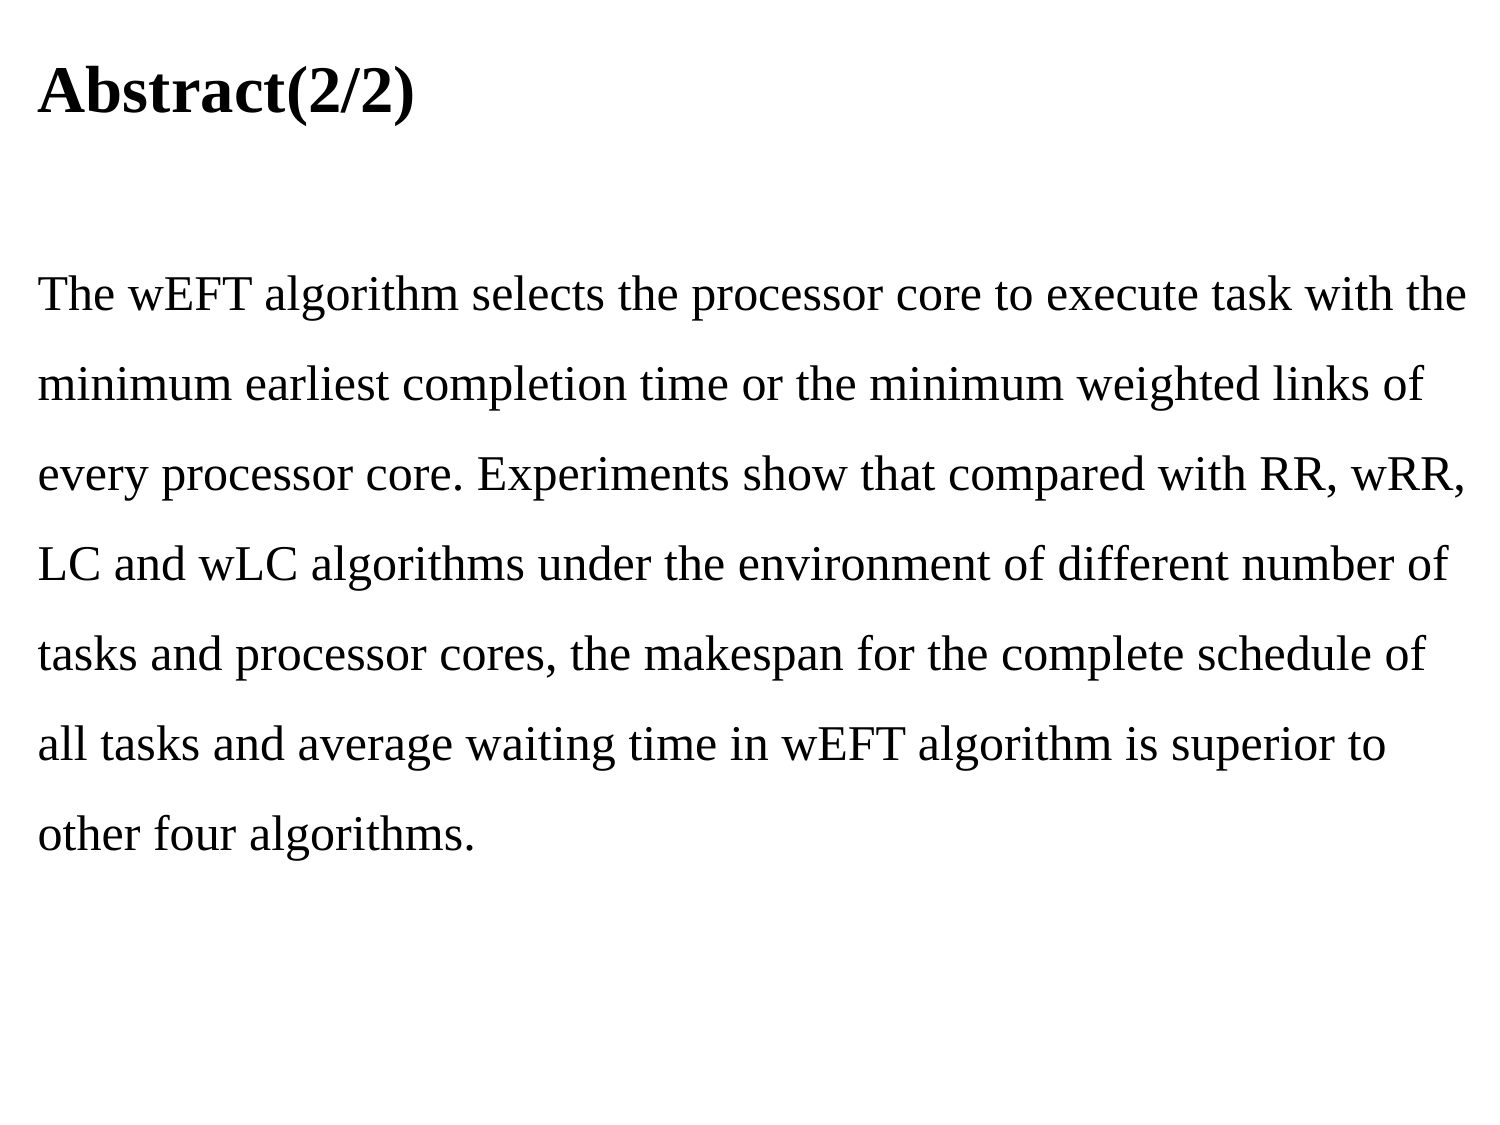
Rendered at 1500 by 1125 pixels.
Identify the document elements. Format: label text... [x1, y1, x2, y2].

list The wEFT algorithm selects the processor core to execute task with the minimum earliest completion time or the minimum weighted links of every processor core. Experiments show that compared with RR, wRR, LC and wLC algorithms under the environment of different number of tasks and processor cores, the makespan for the complete schedule of all tasks and average waiting time in wEFT algorithm is superior to other four algorithms. [22, 223, 1500, 1125]
title Abstract(2/2) [22, 42, 1317, 139]
